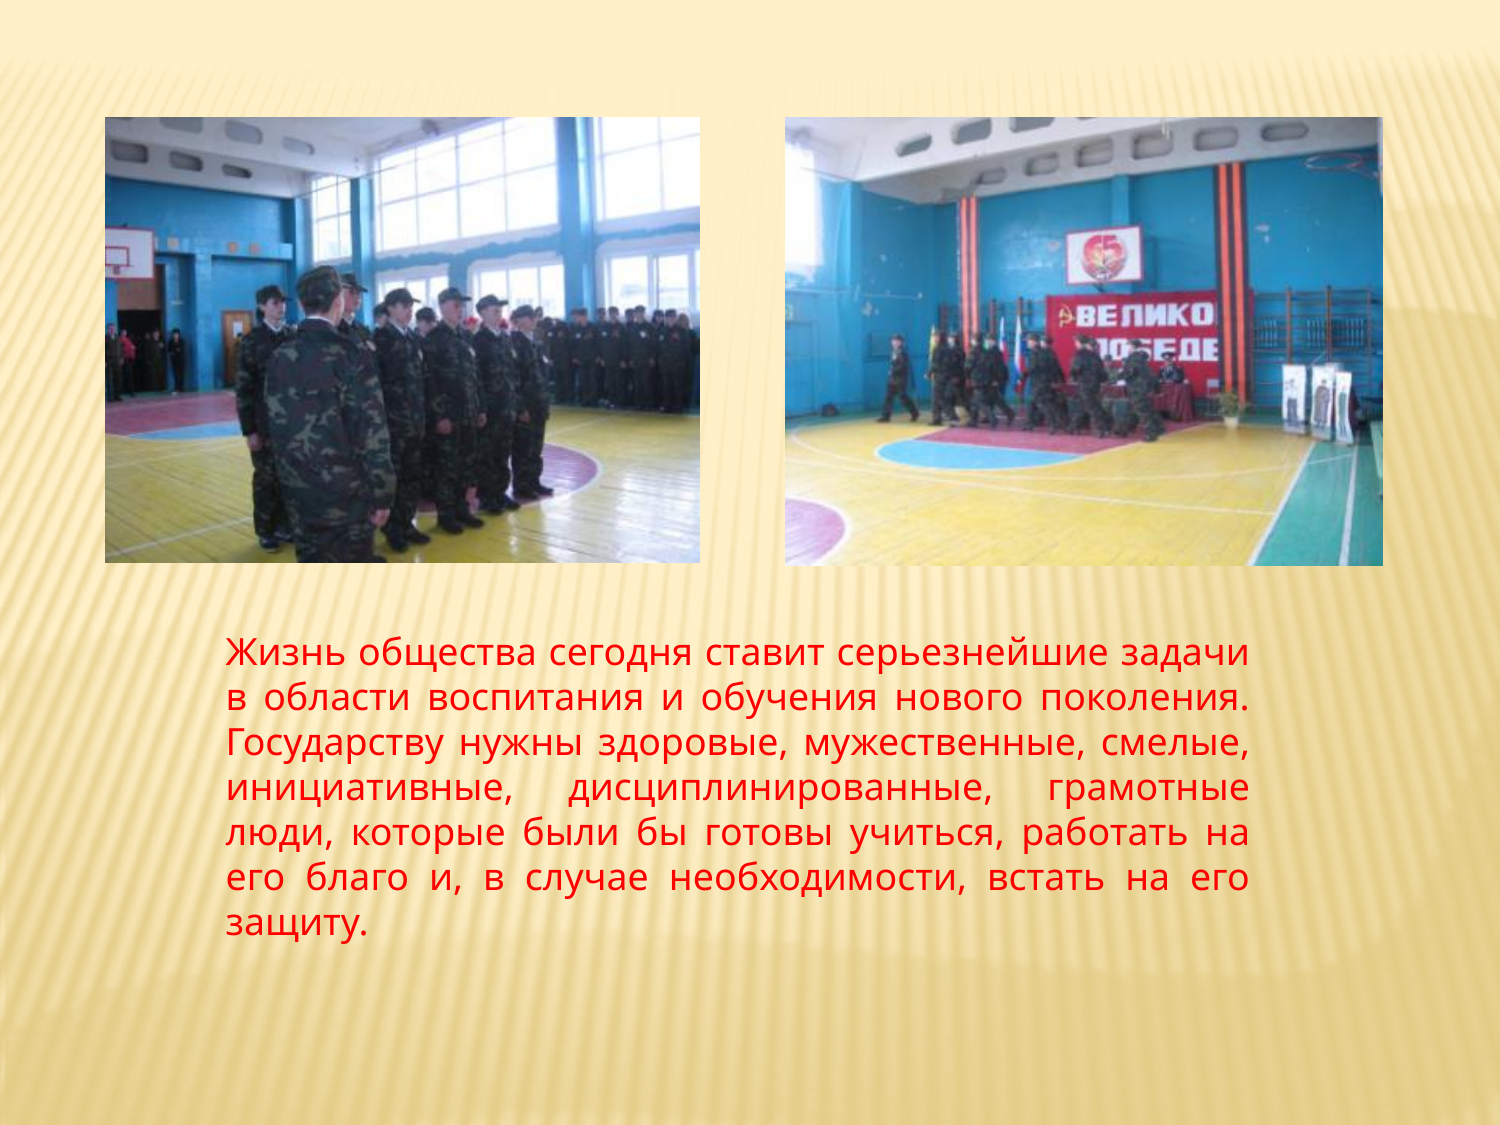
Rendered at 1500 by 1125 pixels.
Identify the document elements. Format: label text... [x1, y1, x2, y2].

picture [105, 116, 700, 563]
picture [784, 116, 1383, 566]
text_box Жизнь общества сегодня ставит серьезнейшие задачи в области воспитания и обучения нового поколения. Государству нужны здоровые, мужественные, смелые, инициативные, дисциплинированные, грамотные люди, которые были бы готовы учиться, работать на его благо и, в случае необходимости, встать на его защиту. [210, 621, 1266, 951]
